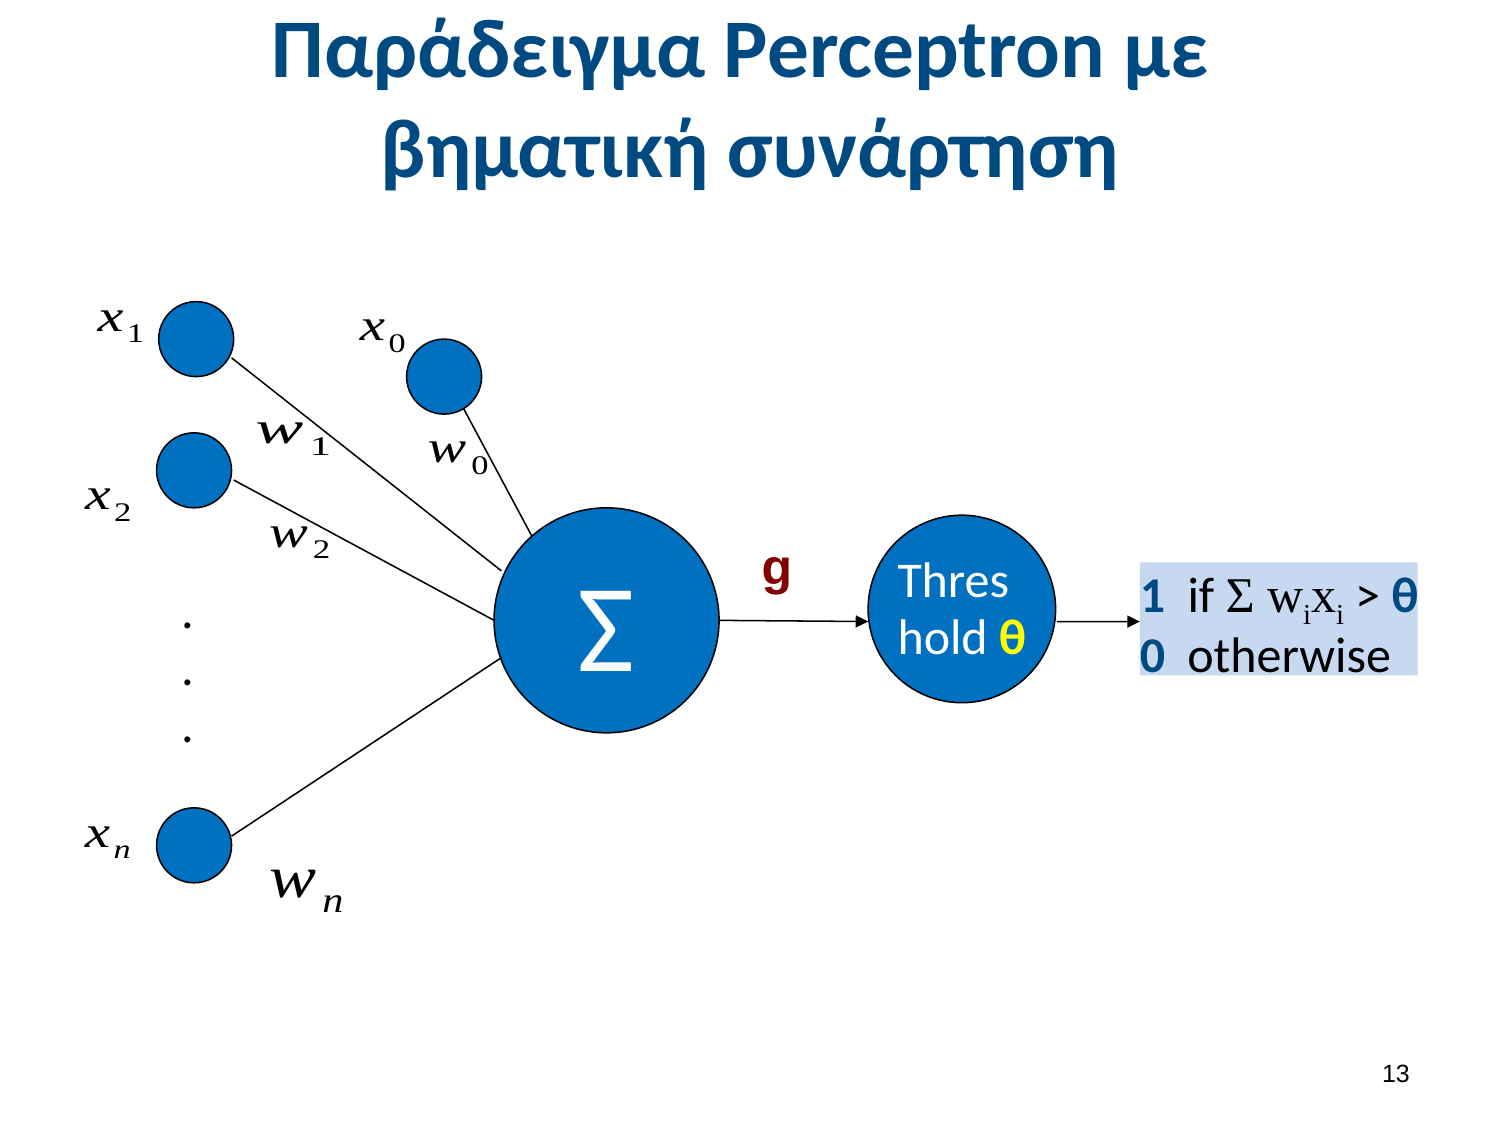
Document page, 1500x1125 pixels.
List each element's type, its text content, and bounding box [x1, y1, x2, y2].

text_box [81, 291, 1418, 921]
title Παράδειγμα Perceptron με βηματική συνάρτηση [0, 19, 1500, 169]
slide_number 12 [1074, 1042, 1425, 1103]
